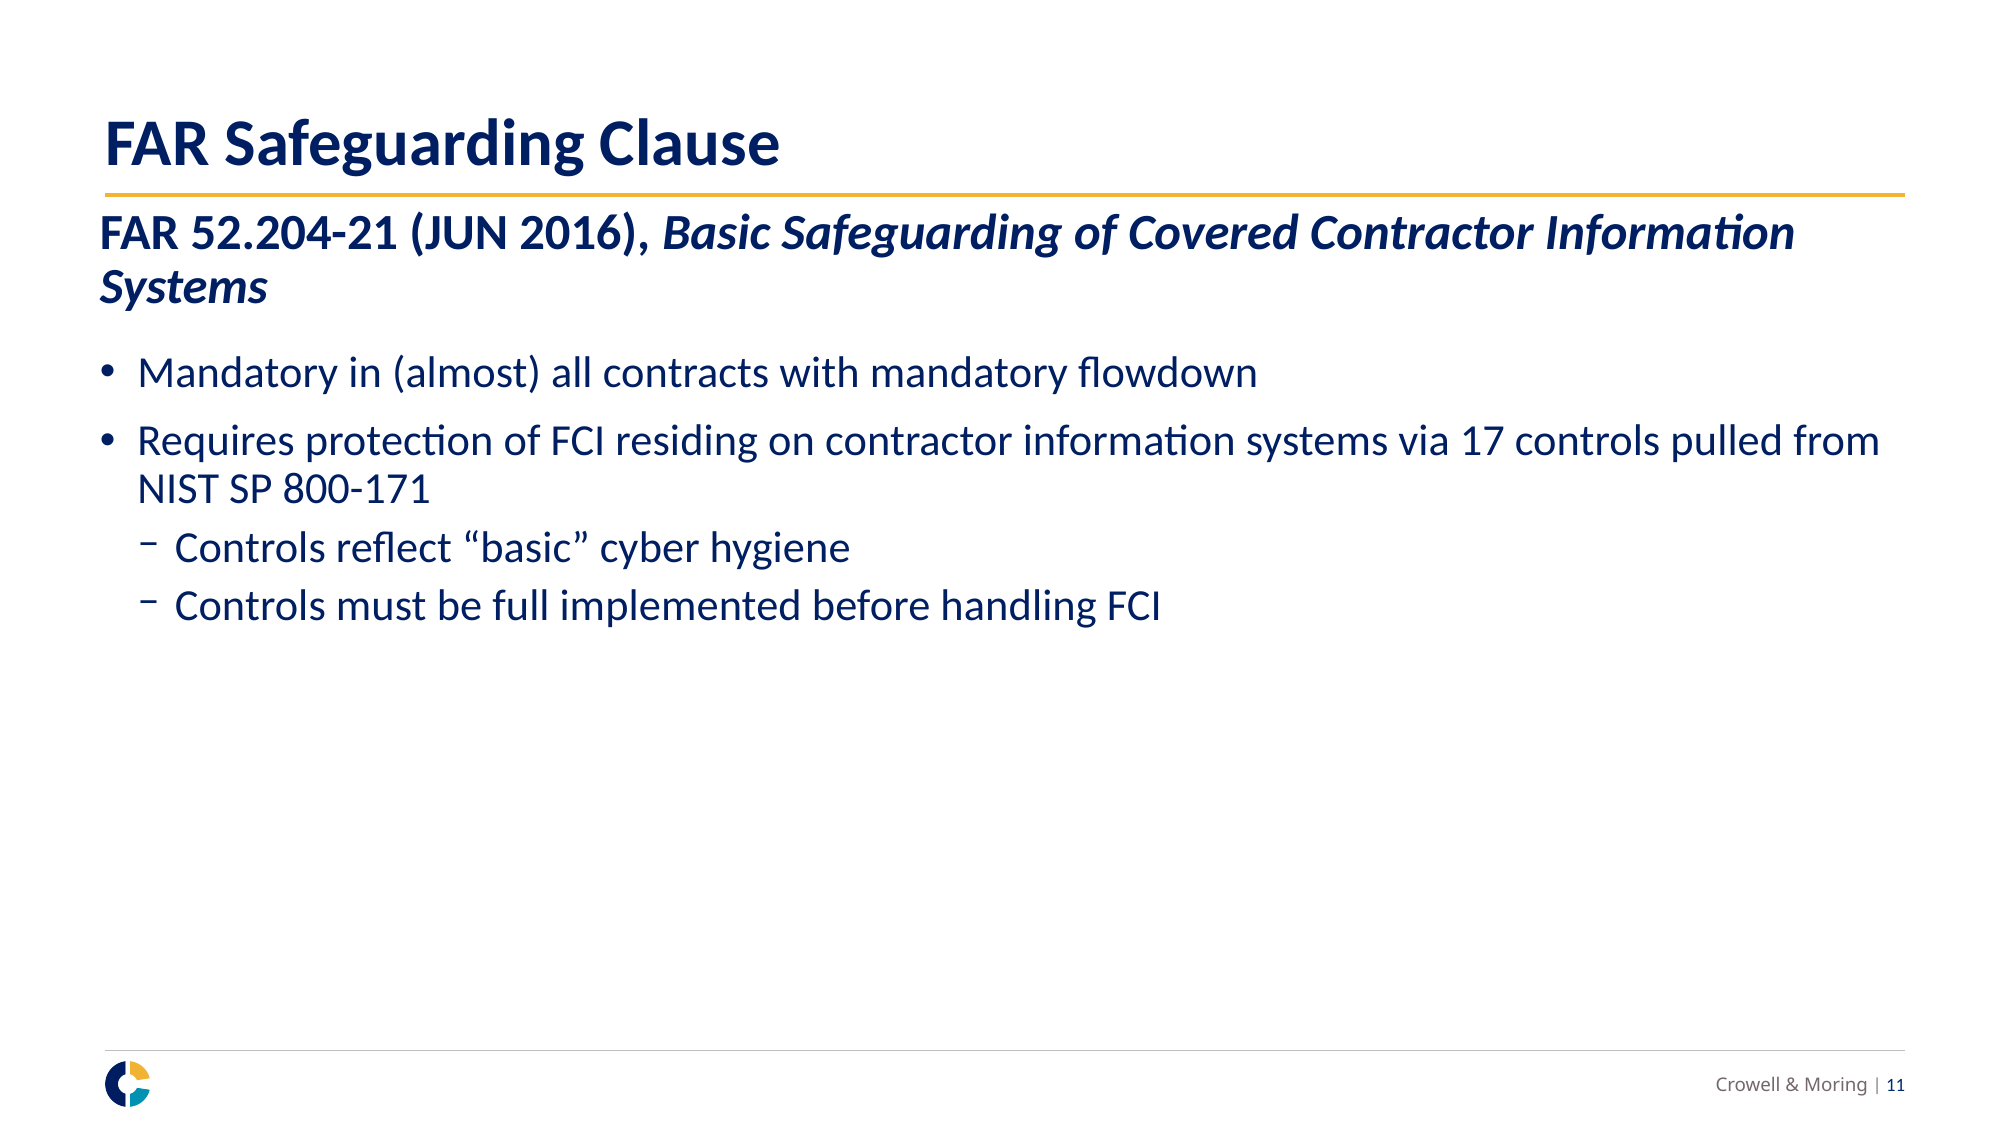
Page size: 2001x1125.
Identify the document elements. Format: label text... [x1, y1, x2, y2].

list Mandatory in (almost) all contracts with mandatory flowdown Requires protection of FCI residing on contractor information systems via 17 controls pulled from NIST SP 800-171 Controls reflect “basic” cyber hygiene Controls must be full implemented before handling FCI [99, 348, 1900, 1125]
title FAR Safeguarding Clause [105, 104, 1905, 180]
slide_number Crowell & Moring | 10 [1680, 1072, 1905, 1096]
list FAR 52.204-21 (JUN 2016), Basic Safeguarding of Covered Contractor Information Systems [99, 205, 1912, 316]
